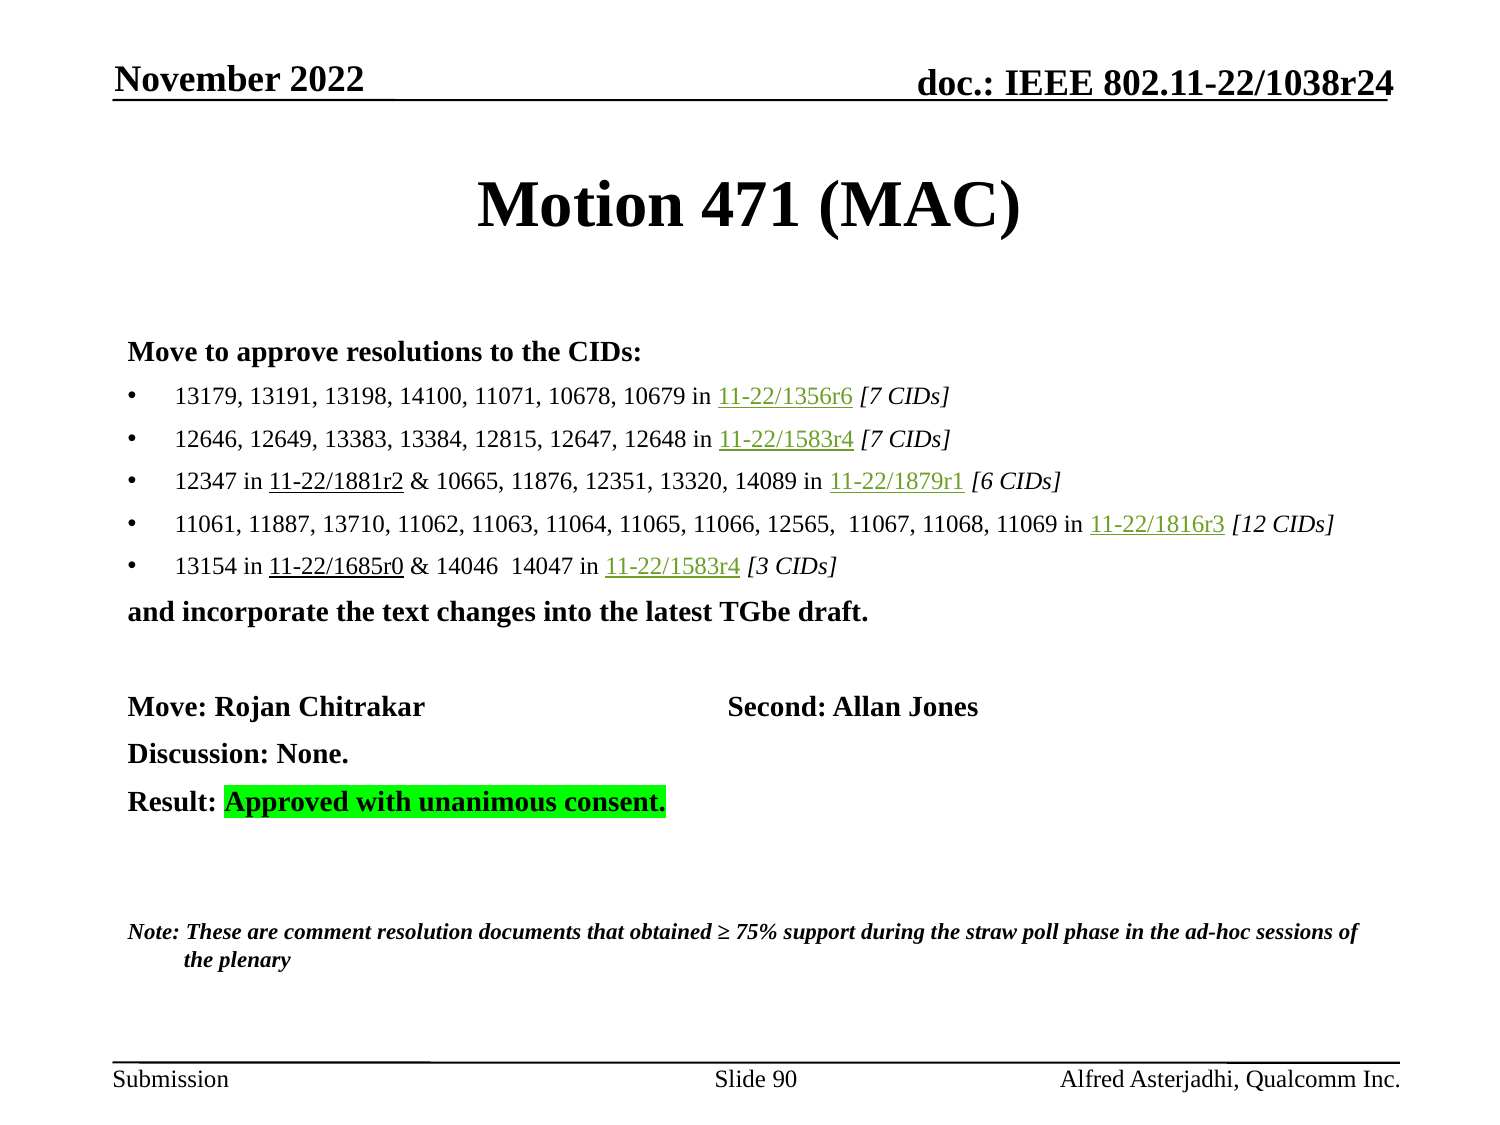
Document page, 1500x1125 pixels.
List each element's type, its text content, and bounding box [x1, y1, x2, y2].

slide_number Slide 90 [712, 1061, 800, 1123]
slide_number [114, 54, 423, 100]
list Move to approve resolutions to the CIDs: 13179, 13191, 13198, 14100, 11071, 10678, 10679 in 11-22/1356r6 [7 CIDs] 12646, 12649, 13383, 13384, 12815, 12647, 12648 in 11-22/1583r4 [7 CIDs] 12347 in 11-22/1881r2 & 10665, 11876, 12351, 13320, 14089 in 11-22/1879r1 [6 CIDs] 11061, 11887, 13710, 11062, 11063, 11064, 11065, 11066, 12565, 11067, 11068, 11069 in 11-22/1816r3 [12 CIDs] 13154 in 11-22/1685r0 & 14046 14047 in 11-22/1583r4 [3 CIDs] and incorporate the text changes into the latest TGbe draft. Move: Rojan Chitrakar Second: Allan Jones Discussion: None. Result: Approved with unanimous consent. Note: These are comment resolution documents that obtained ≥ 75% support during the straw poll phase in the ad-hoc sessions of the plenary [112, 324, 1388, 1063]
footer Alfred Asterjadhi, Qualcomm Inc. [878, 1061, 1402, 1093]
title Motion 471 (MAC) [112, 112, 1388, 288]
